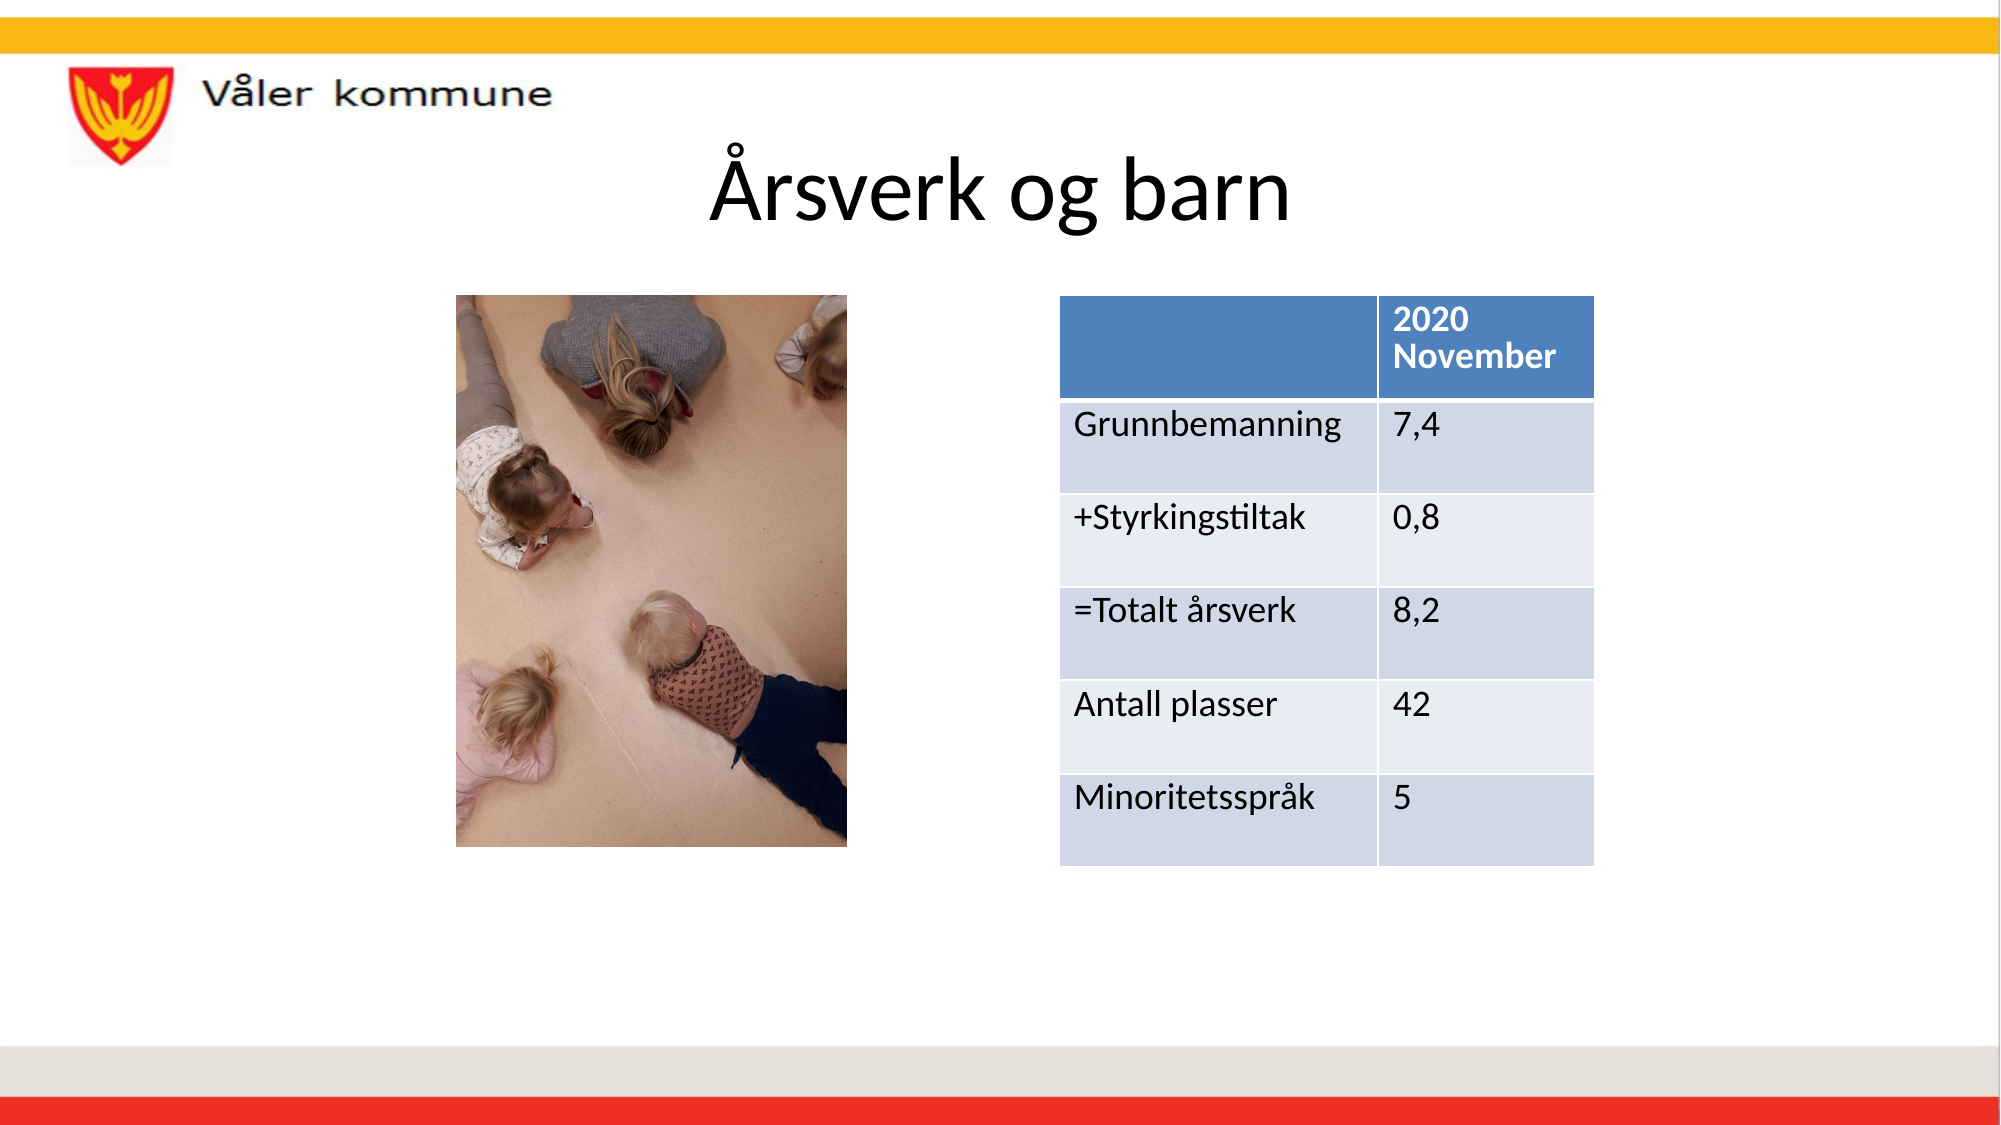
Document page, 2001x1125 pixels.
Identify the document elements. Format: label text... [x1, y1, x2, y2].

title Årsverk og barn [326, 90, 1677, 278]
picture [0, 0, 2001, 1125]
table_cell 42 [1379, 681, 1594, 773]
table_cell Antall plasser [1060, 681, 1377, 773]
table_cell Minoritetsspråk [1060, 775, 1377, 866]
table_cell Grunnbemanning [1060, 403, 1377, 493]
table_header 2020 November [1379, 296, 1594, 398]
table_cell +Styrkingstiltak [1060, 495, 1377, 586]
table_cell 0,8 [1379, 495, 1594, 586]
table_cell =Totalt årsverk [1060, 588, 1377, 679]
table_cell 5 [1379, 775, 1594, 866]
table_cell 8,2 [1379, 588, 1594, 679]
table_cell 7,4 [1379, 403, 1594, 493]
table_header [1060, 296, 1377, 398]
